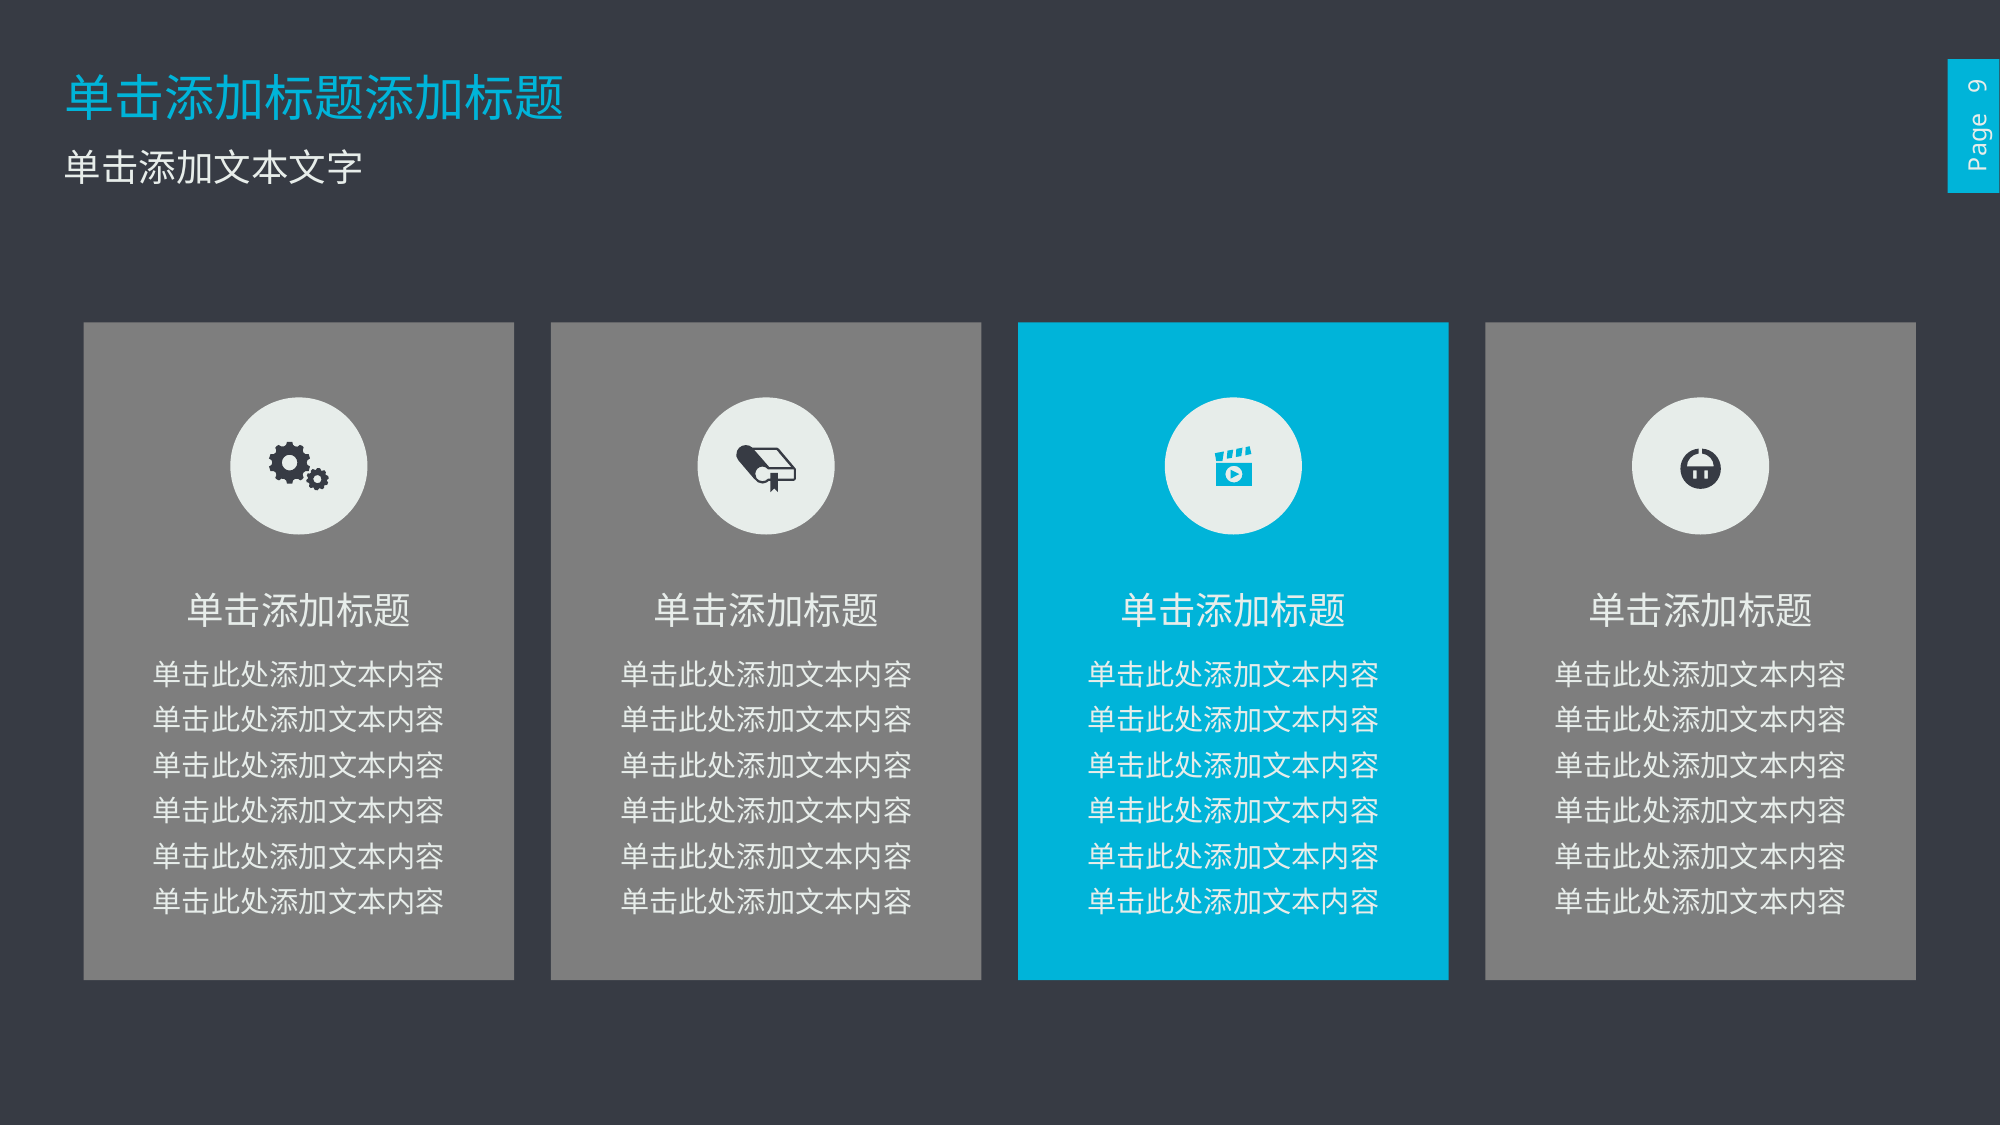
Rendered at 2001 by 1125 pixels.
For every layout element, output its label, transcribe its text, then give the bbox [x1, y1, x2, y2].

text_box [1947, 58, 2000, 194]
text_box 单击添加文本文字 [48, 136, 379, 197]
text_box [550, 322, 982, 981]
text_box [1485, 322, 1916, 981]
text_box 单击添加标题添加标题 [49, 59, 580, 134]
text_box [1018, 322, 1449, 981]
text_box Page 9 [1953, 64, 1999, 187]
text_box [83, 322, 515, 981]
